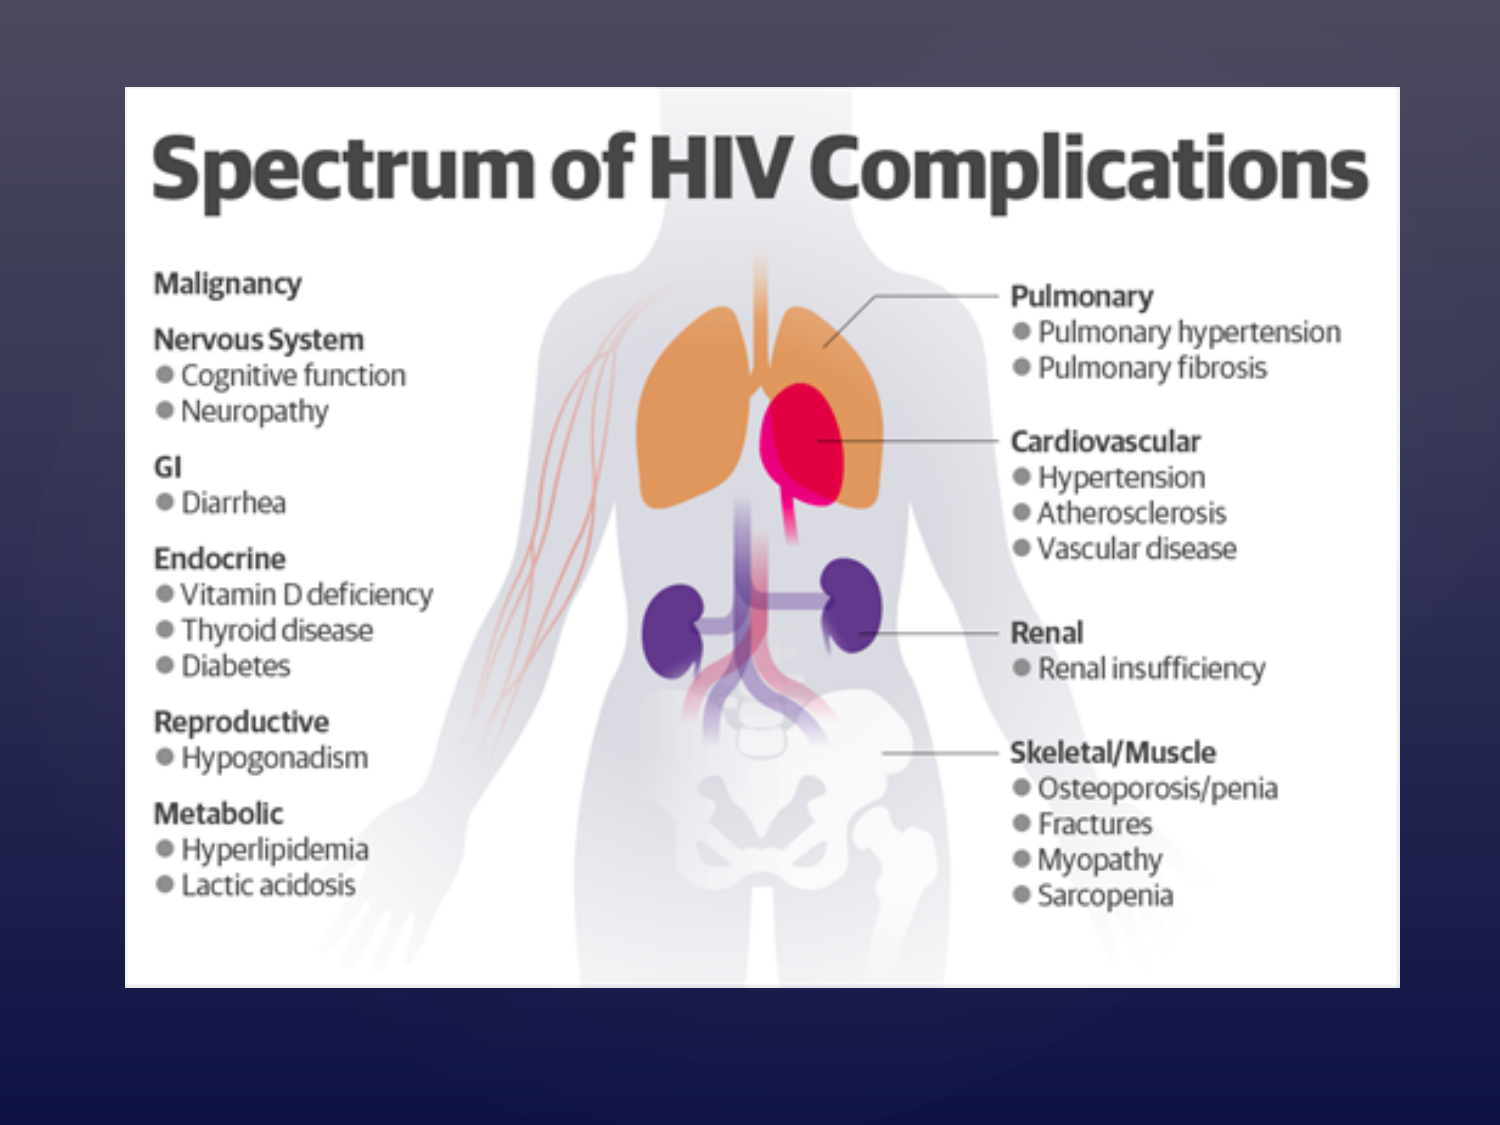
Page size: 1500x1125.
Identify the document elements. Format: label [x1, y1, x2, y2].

picture [124, 86, 1401, 989]
